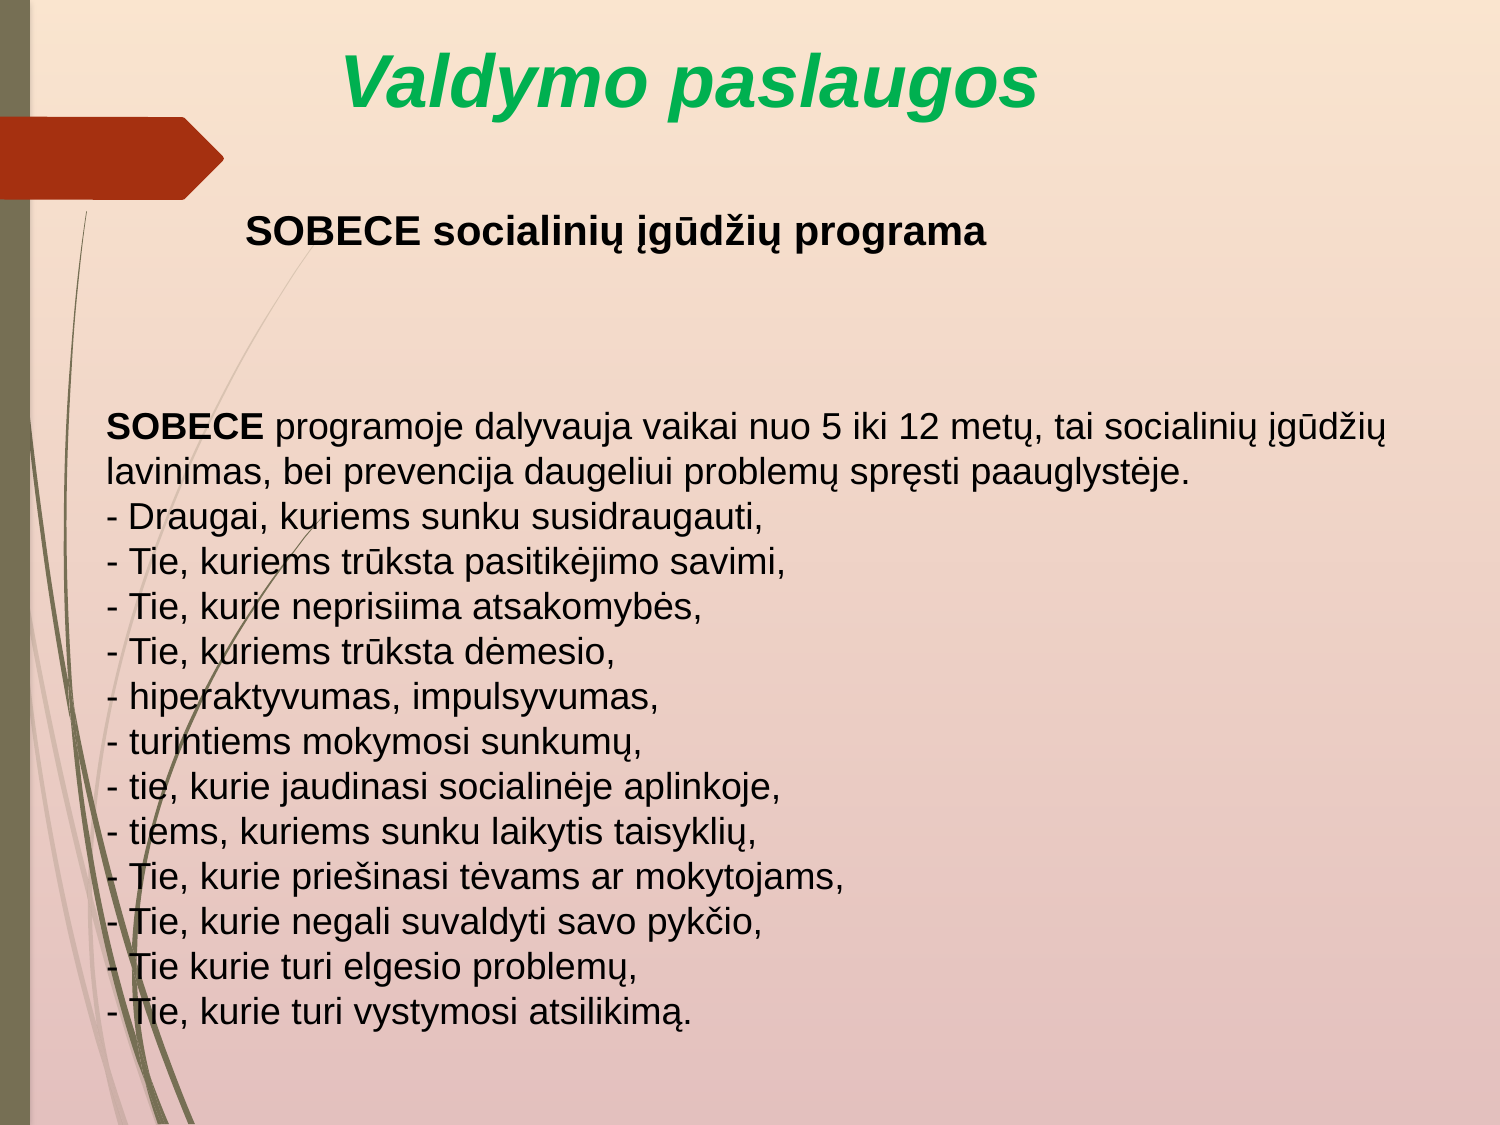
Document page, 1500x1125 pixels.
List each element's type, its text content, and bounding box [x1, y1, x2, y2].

text_box SOBECE programoje dalyvauja vaikai nuo 5 iki 12 metų, tai socialinių įgūdžių lavinimas, bei prevencija daugeliui problemų spręsti paauglystėje. - Draugai, kuriems sunku susidraugauti, - Tie, kuriems trūksta pasitikėjimo savimi, - Tie, kurie neprisiima atsakomybės, - Tie, kuriems trūksta dėmesio, - hiperaktyvumas, impulsyvumas, - turintiems mokymosi sunkumų, - tie, kurie jaudinasi socialinėje aplinkoje, - tiems, kuriems sunku laikytis taisyklių, - Tie, kurie priešinasi tėvams ar mokytojams, - Tie, kurie negali suvaldyti savo pykčio, - Tie kurie turi elgesio problemų, - Tie, kurie turi vystymosi atsilikimą. [91, 349, 1438, 1085]
text_box SOBECE socialinių įgūdžių programa [230, 196, 1300, 262]
title Valdymo paslaugos [324, 24, 1406, 150]
